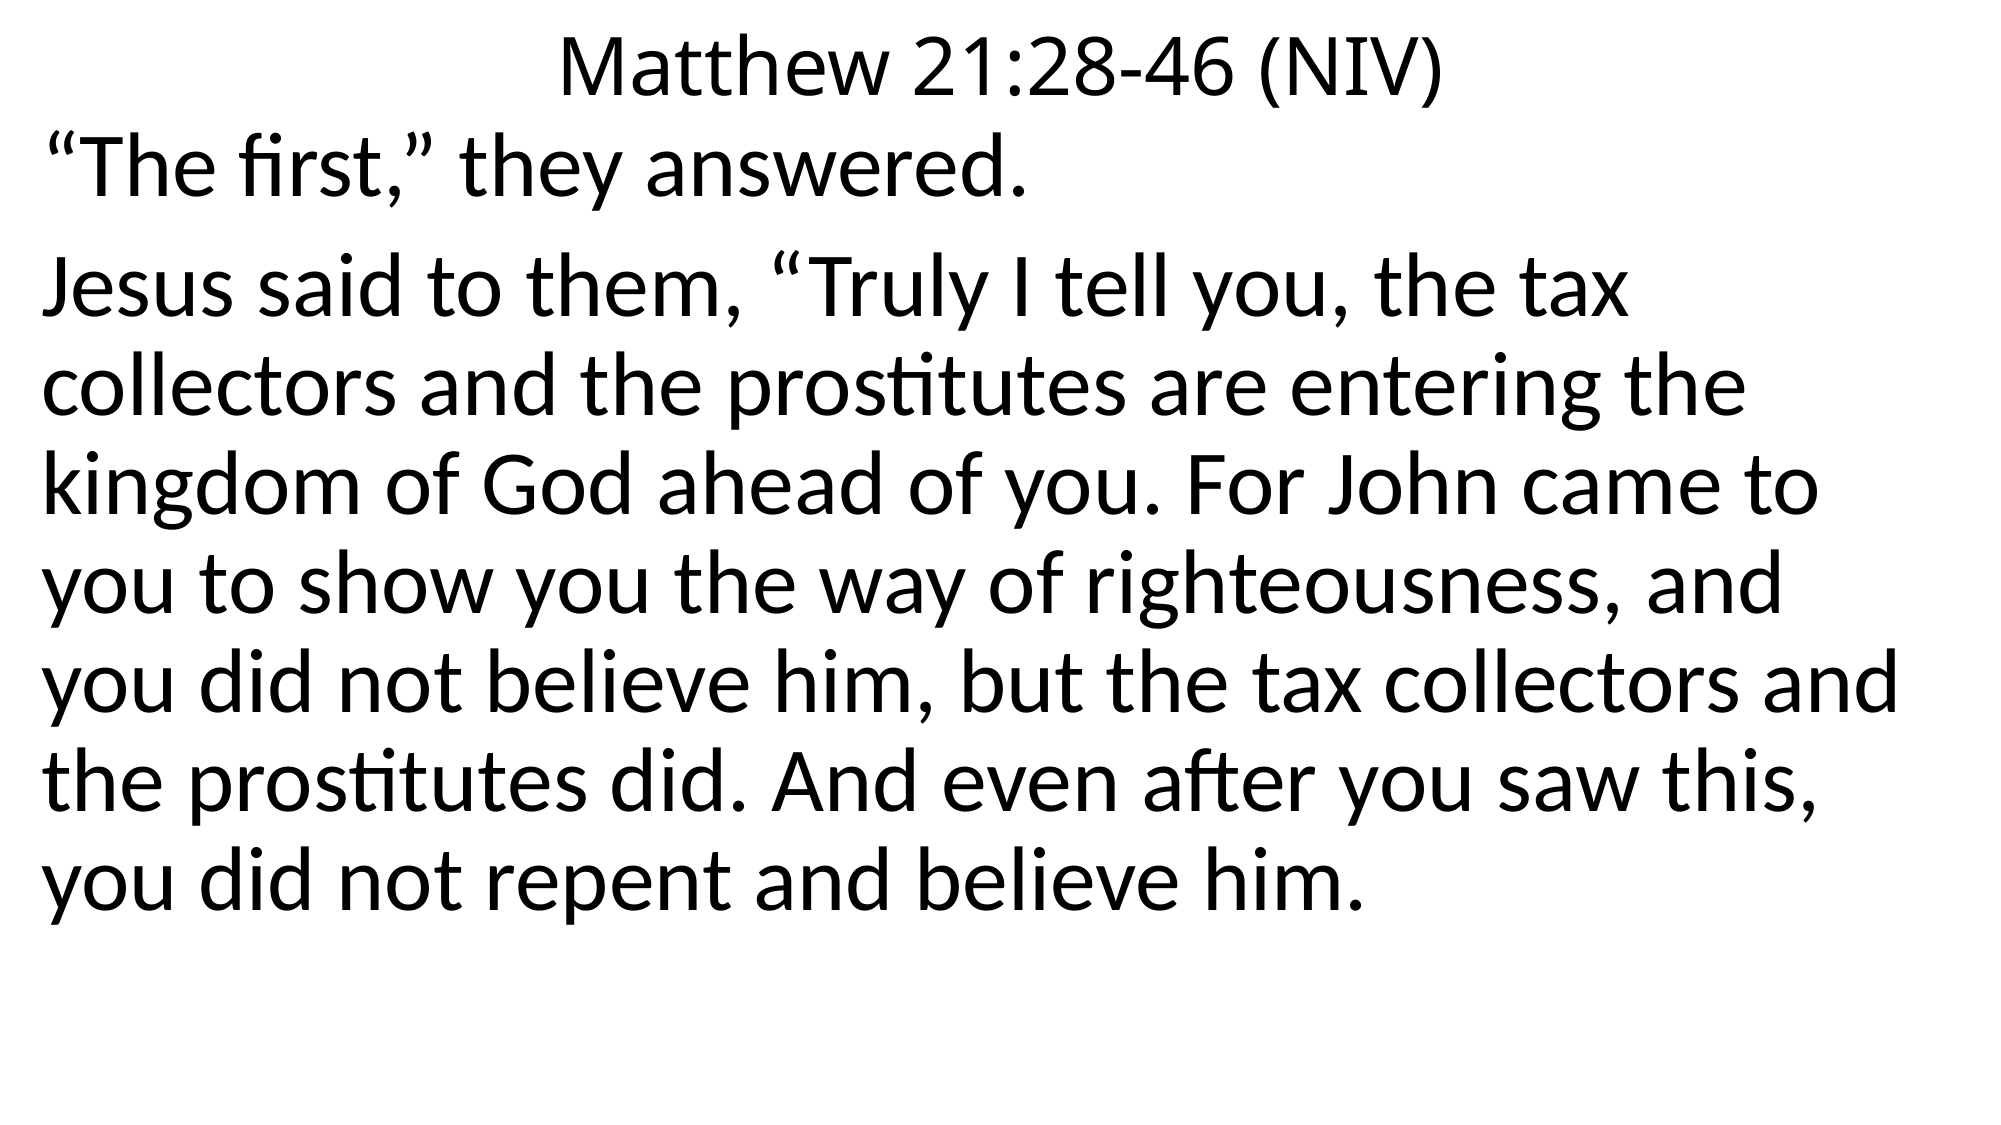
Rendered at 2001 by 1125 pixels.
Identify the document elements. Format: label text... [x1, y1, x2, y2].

title Matthew 21:28-46 (NIV) [137, 17, 1863, 110]
list “The first,” they answered. Jesus said to them, “Truly I tell you, the tax collectors and the prostitutes are entering the kingdom of God ahead of you. For John came to you to show you the way of righteousness, and you did not believe him, but the tax collectors and the prostitutes did. And even after you saw this, you did not repent and believe him. [26, 110, 1953, 1079]
